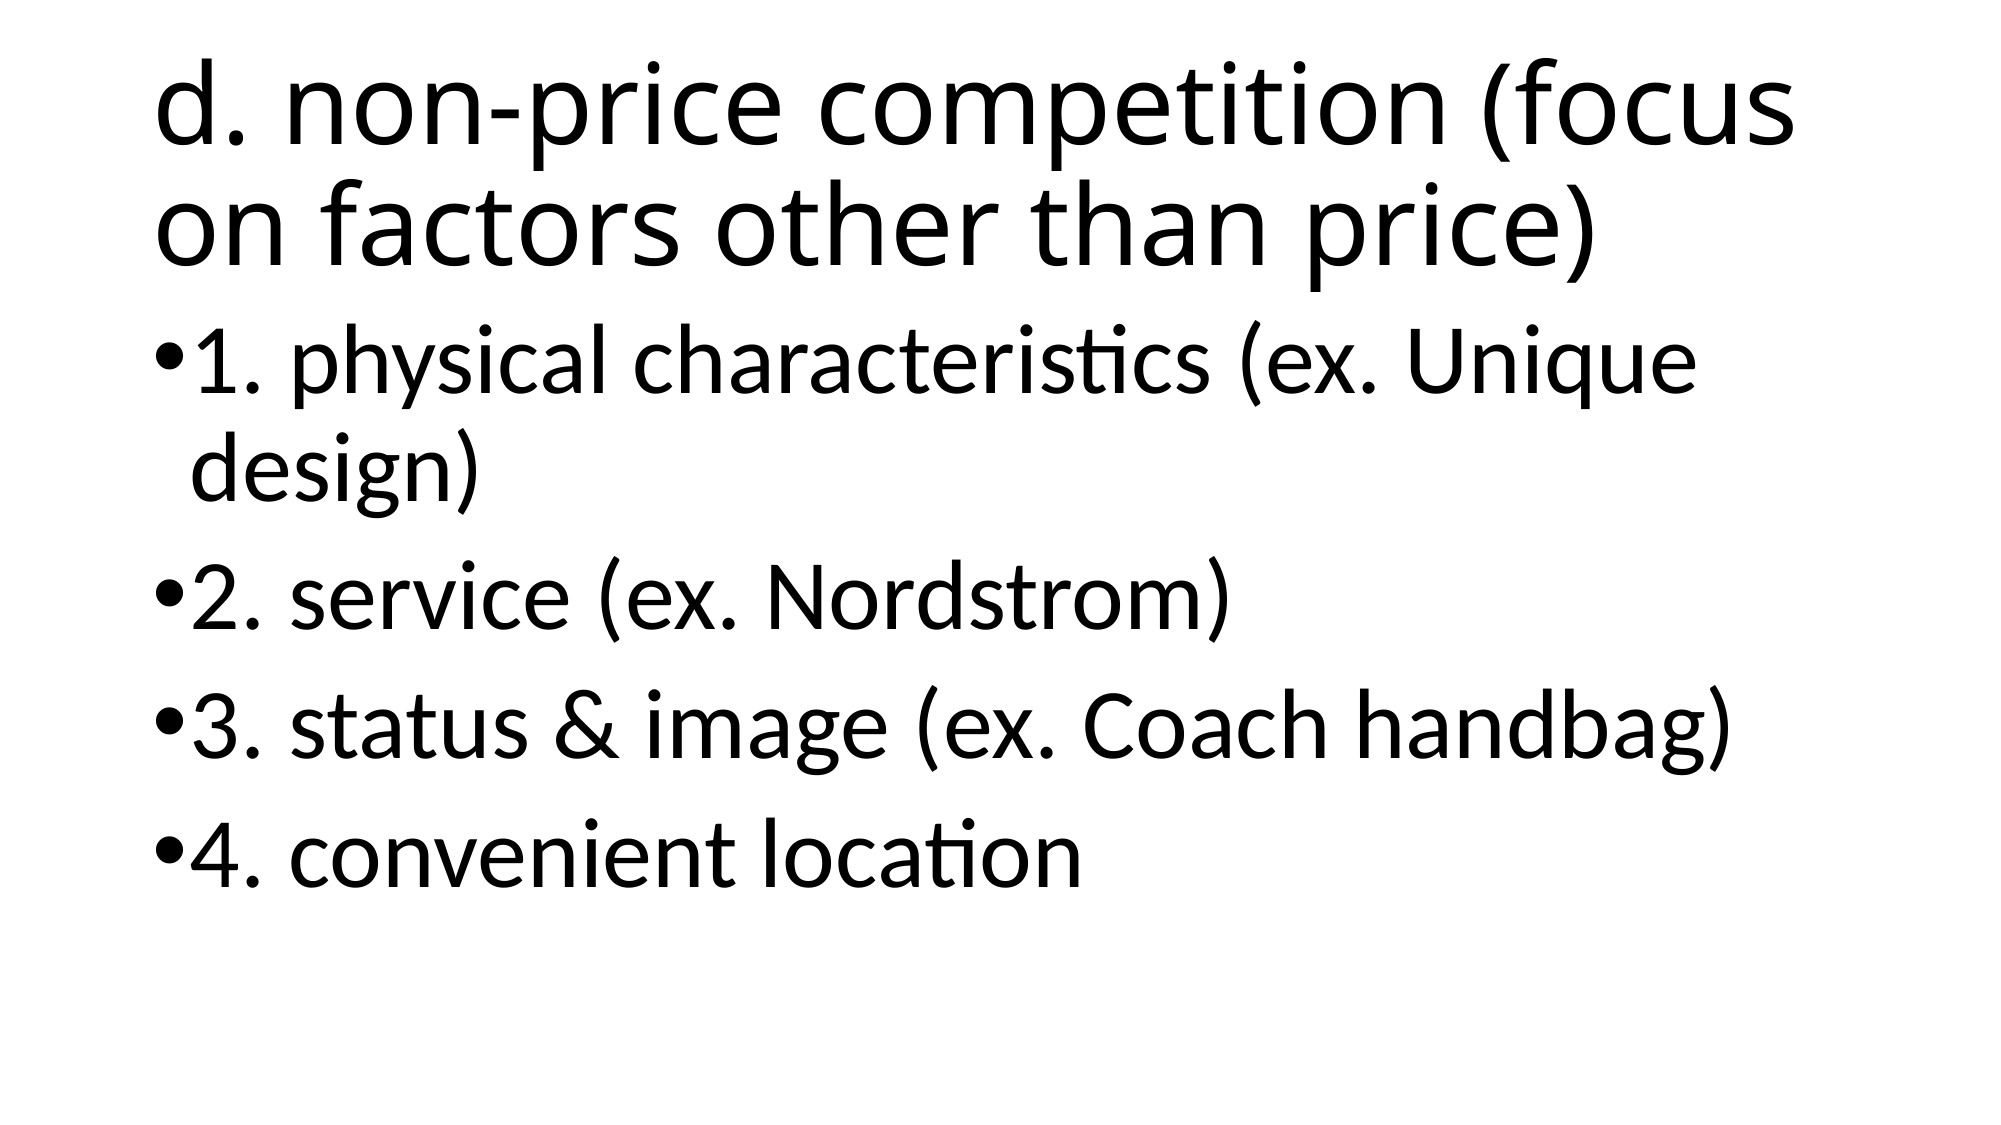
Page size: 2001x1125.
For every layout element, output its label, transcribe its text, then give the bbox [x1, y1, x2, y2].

title d. non-price competition (focus on factors other than price) [137, 59, 1863, 278]
list 1. physical characteristics (ex. Unique design) 2. service (ex. Nordstrom) 3. status & image (ex. Coach handbag) 4. convenient location [137, 299, 1863, 1014]
